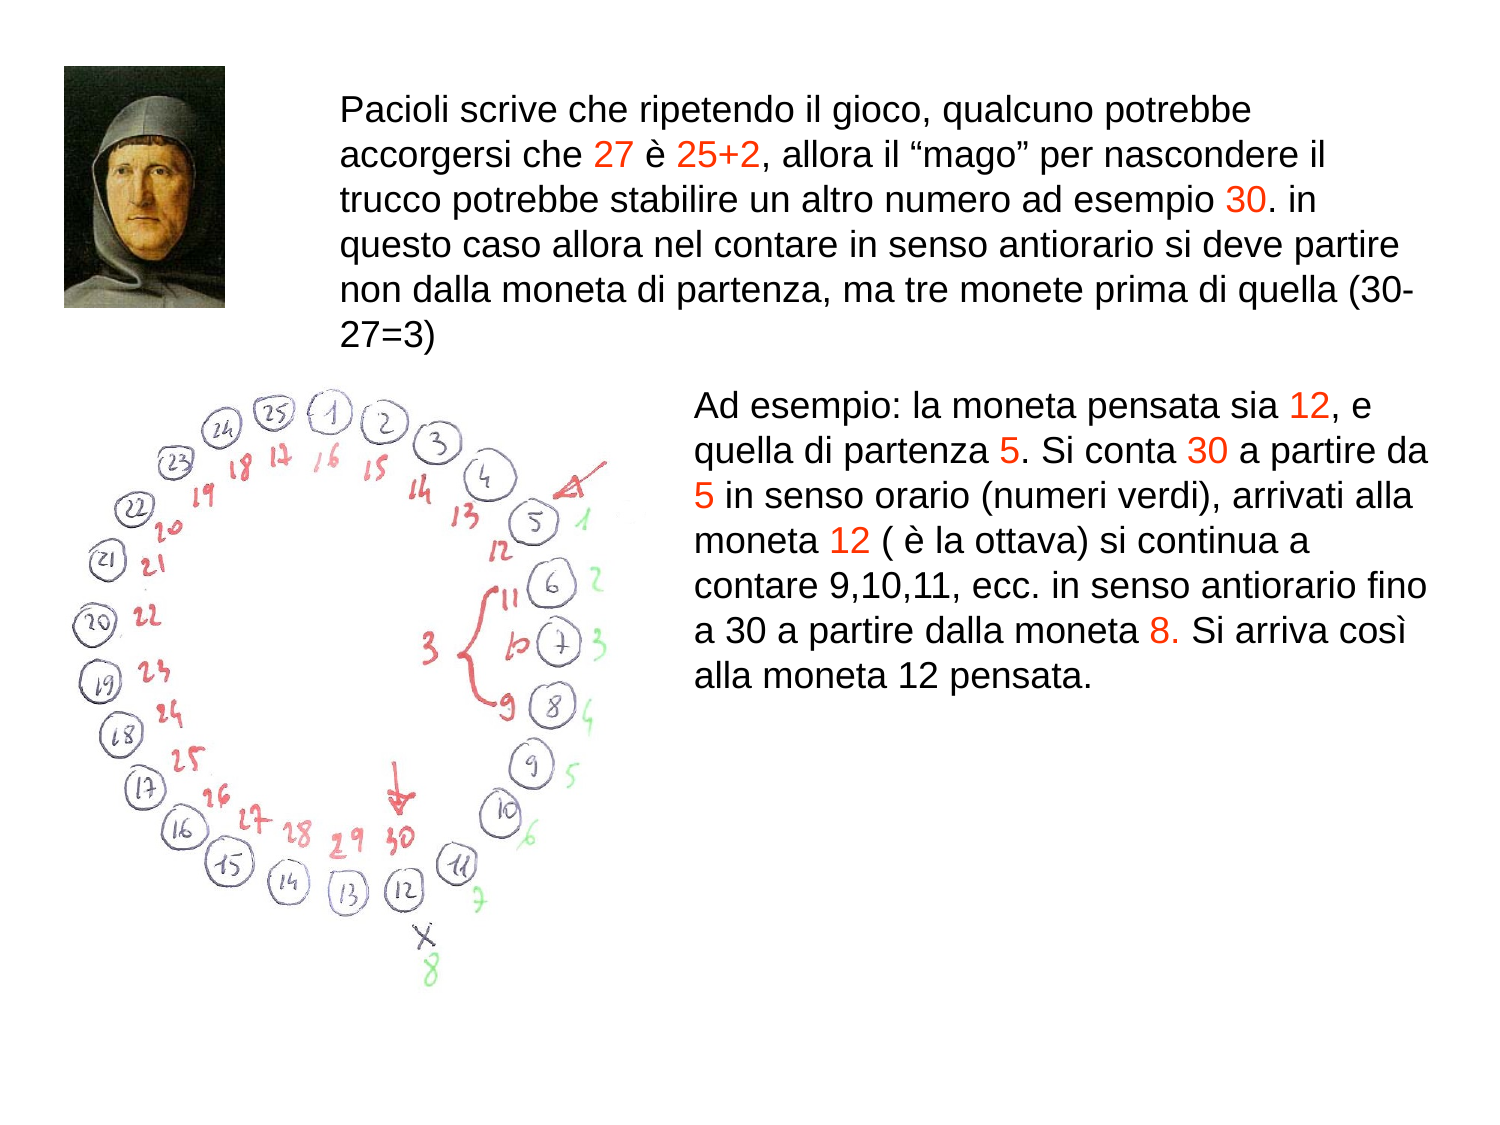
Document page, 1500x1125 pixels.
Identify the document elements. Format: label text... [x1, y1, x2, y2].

picture [40, 337, 646, 1041]
picture [64, 66, 225, 308]
text_box Ad esempio: la moneta pensata sia 12, e quella di partenza 5. Si conta 30 a partire da 5 in senso orario (numeri verdi), arrivati alla moneta 12 ( è la ottava) si continua a contare 9,10,11, ecc. in senso antiorario fino a 30 a partire dalla moneta 8. Si arriva così alla moneta 12 pensata. [679, 373, 1459, 704]
text_box Pacioli scrive che ripetendo il gioco, qualcuno potrebbe accorgersi che 27 è 25+2, allora il “mago” per nascondere il trucco potrebbe stabilire un altro numero ad esempio 30. in questo caso allora nel contare in senso antiorario si deve partire non dalla moneta di partenza, ma tre monete prima di quella (30-27=3) [324, 78, 1436, 363]
